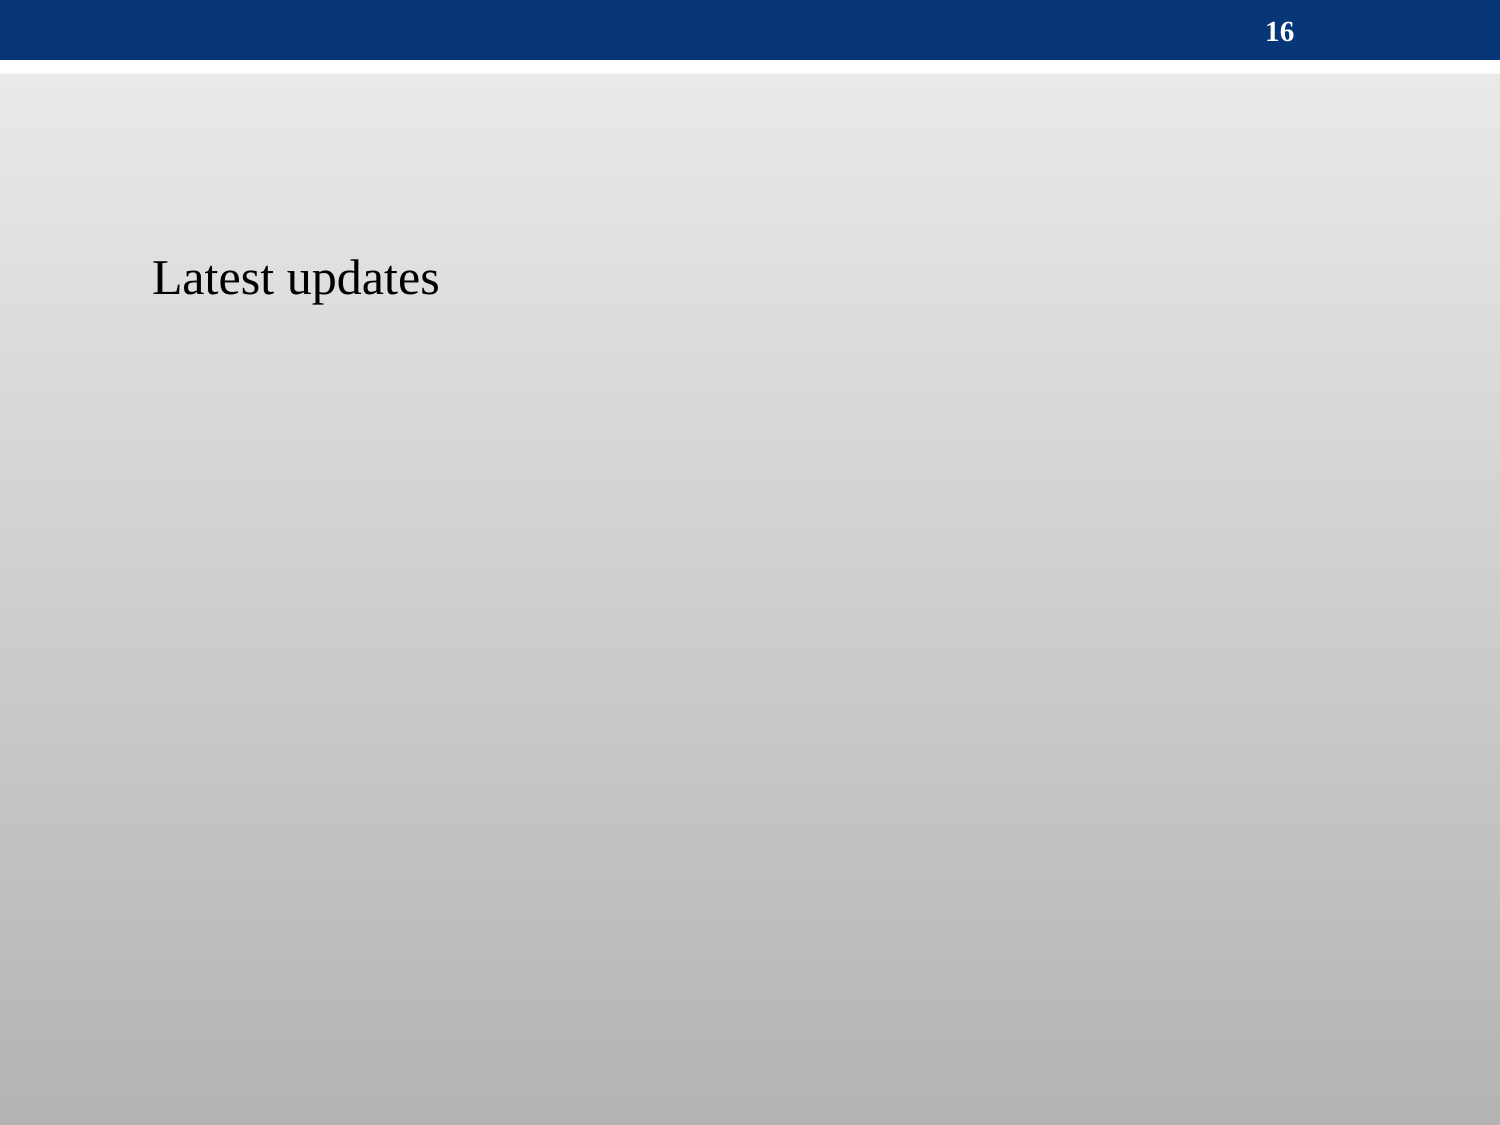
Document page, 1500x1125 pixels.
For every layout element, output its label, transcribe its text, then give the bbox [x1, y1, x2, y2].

text_box Latest updates [137, 237, 1338, 313]
slide_number 16 [1250, 3, 1425, 57]
